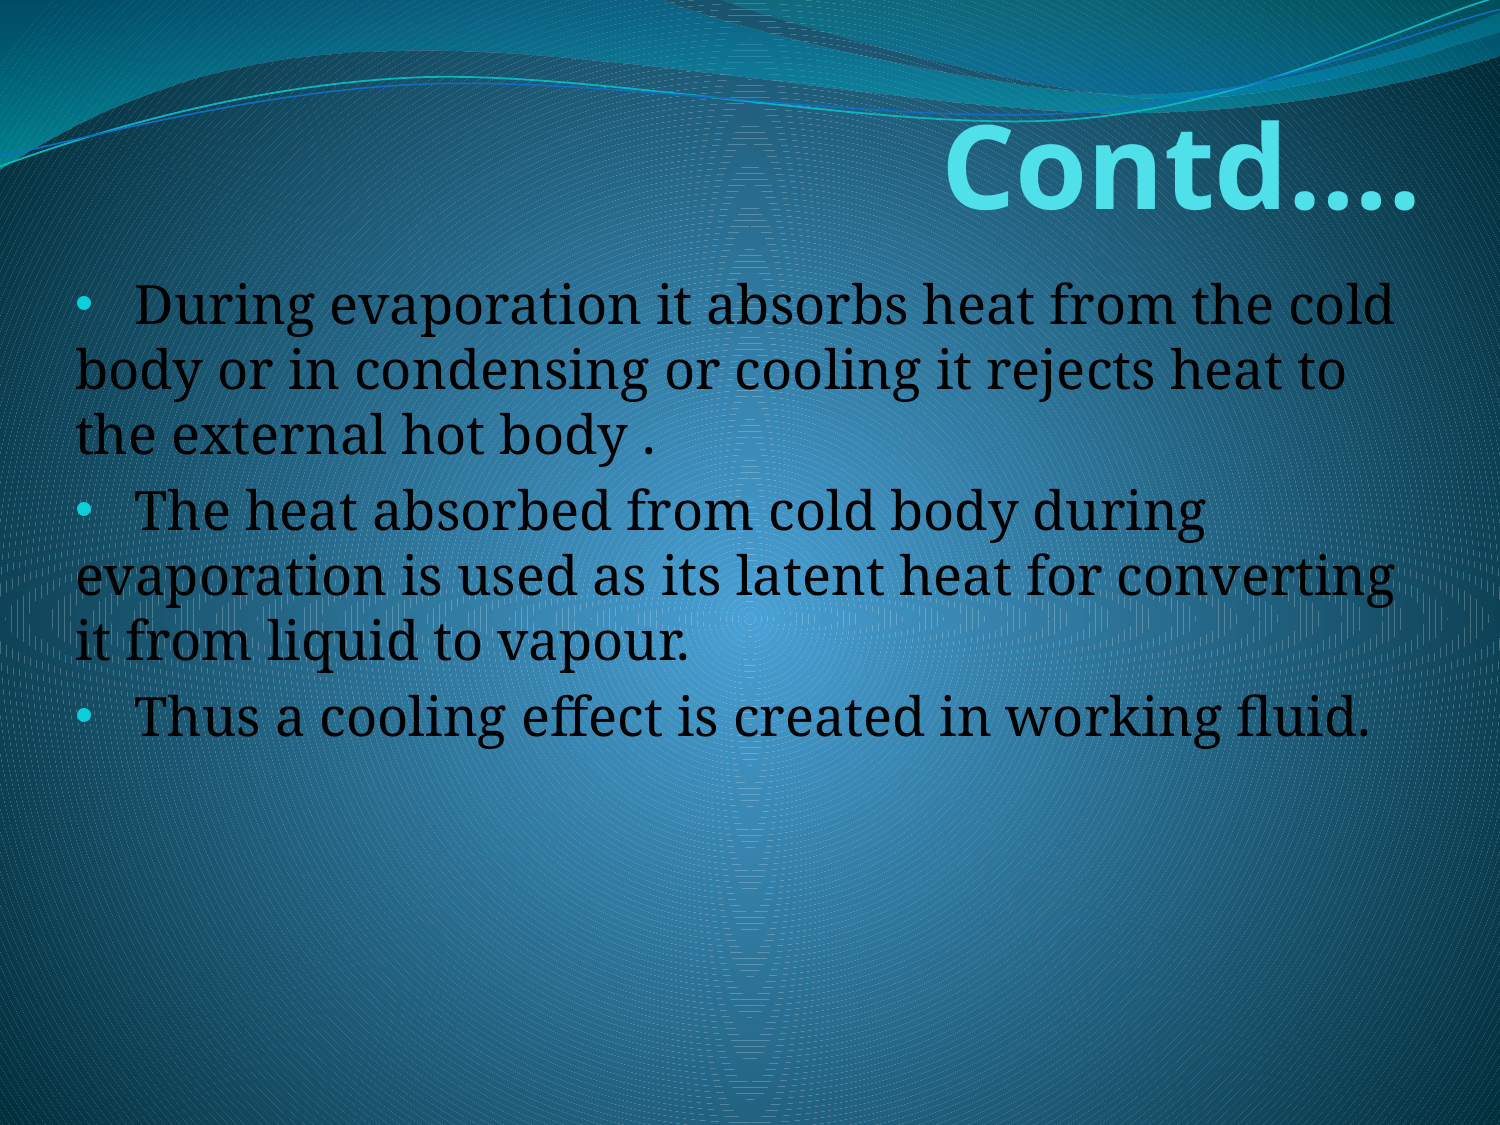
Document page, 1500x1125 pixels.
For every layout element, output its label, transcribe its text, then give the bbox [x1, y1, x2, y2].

text_box Contd…. [74, 45, 1425, 233]
text_box During evaporation it absorbs heat from the cold body or in condensing or cooling it rejects heat to the external hot body . The heat absorbed from cold body during evaporation is used as its latent heat for converting it from liquid to vapour. Thus a cooling effect is created in working fluid. [74, 262, 1425, 1005]
